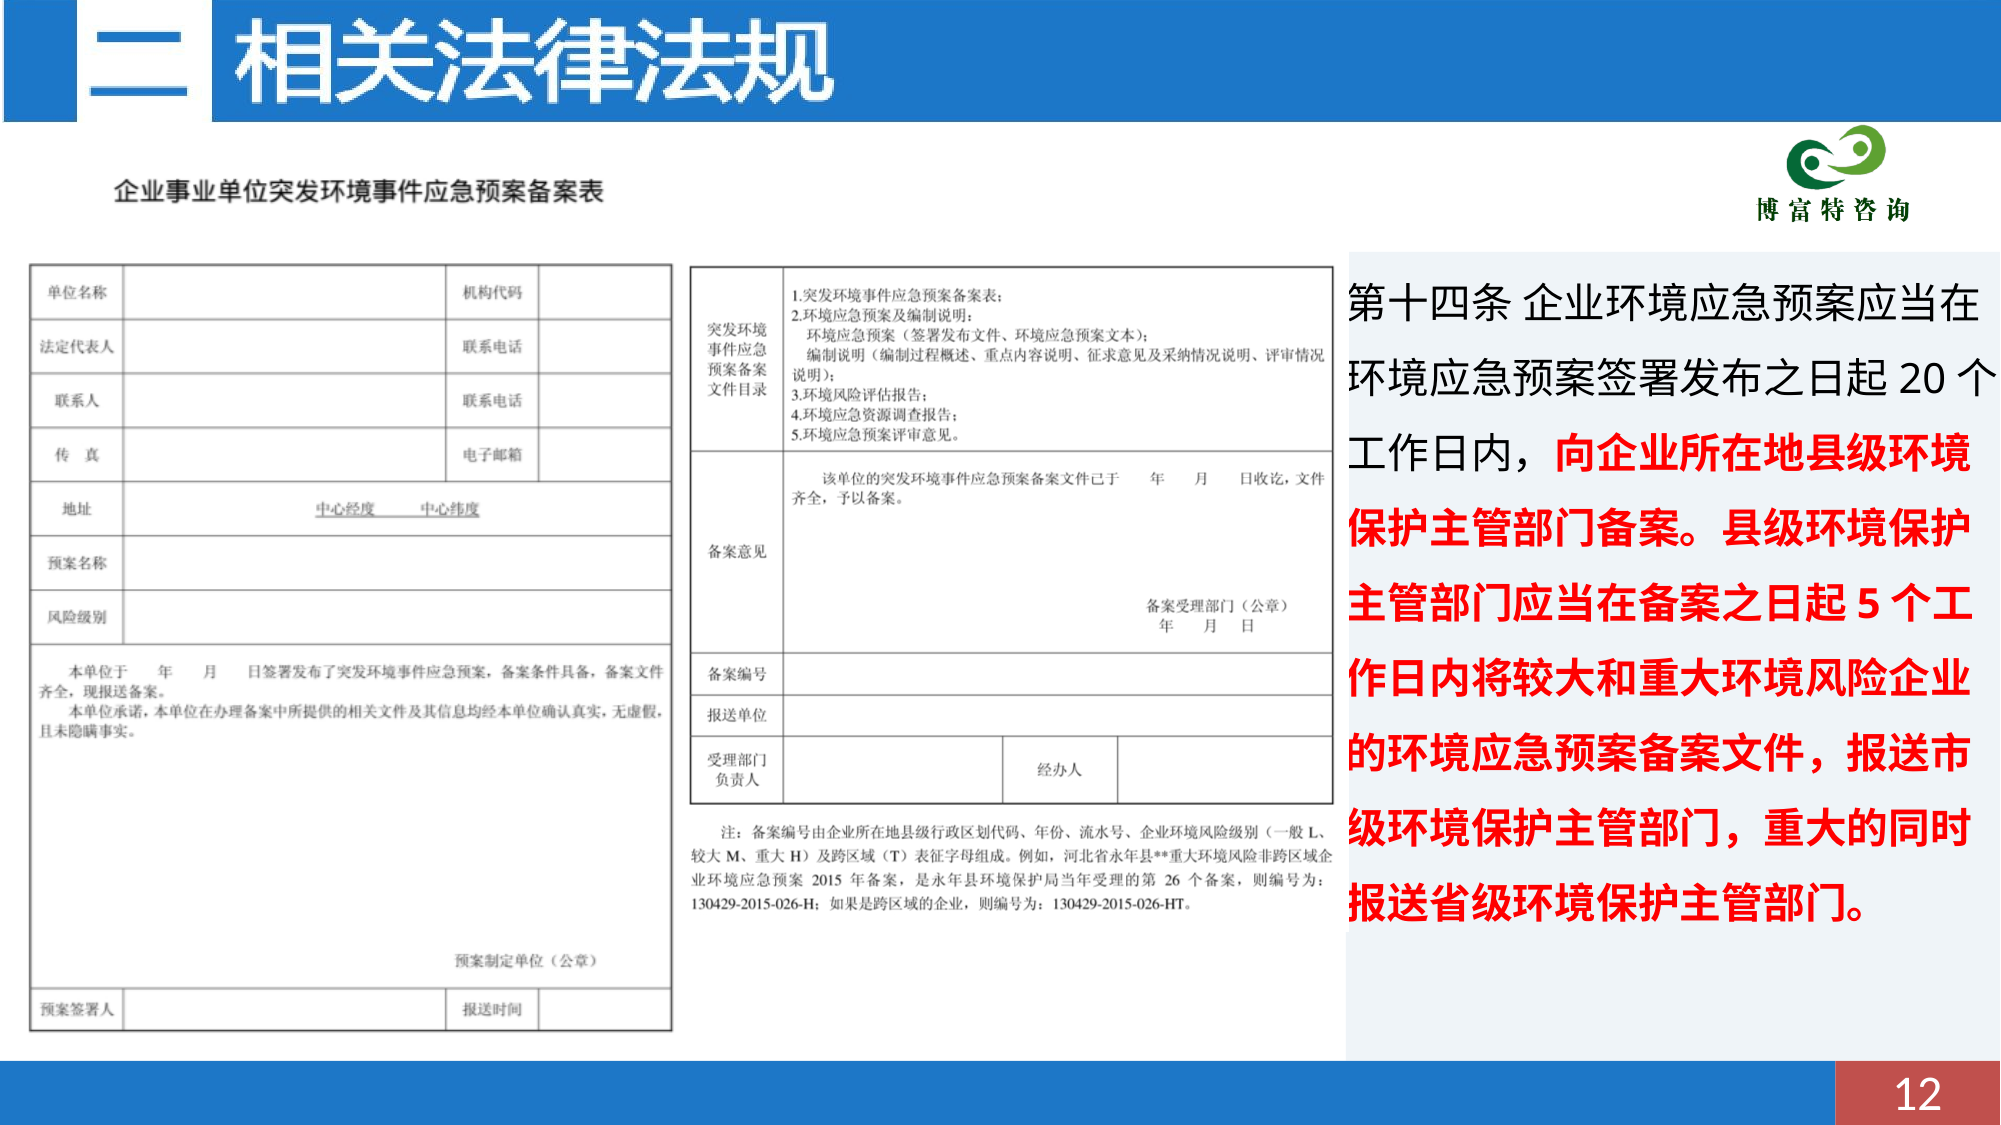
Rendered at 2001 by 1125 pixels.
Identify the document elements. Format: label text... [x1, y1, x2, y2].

text_box 12 [1835, 1060, 2000, 1125]
text_box [0, 1060, 1835, 1125]
text_box [2, 0, 2000, 123]
text_box 第十四条 企业环境应急预案应当在环境应急预案签署发布之日起20个工作日内，向企业所在地县级环境保护主管部门备案。县级环境保护主管部门应当在备案之日起5个工作日内将较大和重大环境风险企业的环境应急预案备案文件，报送市级环境保护主管部门，重大的同时报送省级环境保护主管部门。 [1345, 251, 2000, 1060]
slide_number 12 [1412, 746, 1863, 1060]
picture [1737, 124, 1934, 225]
picture [12, 162, 1349, 1040]
